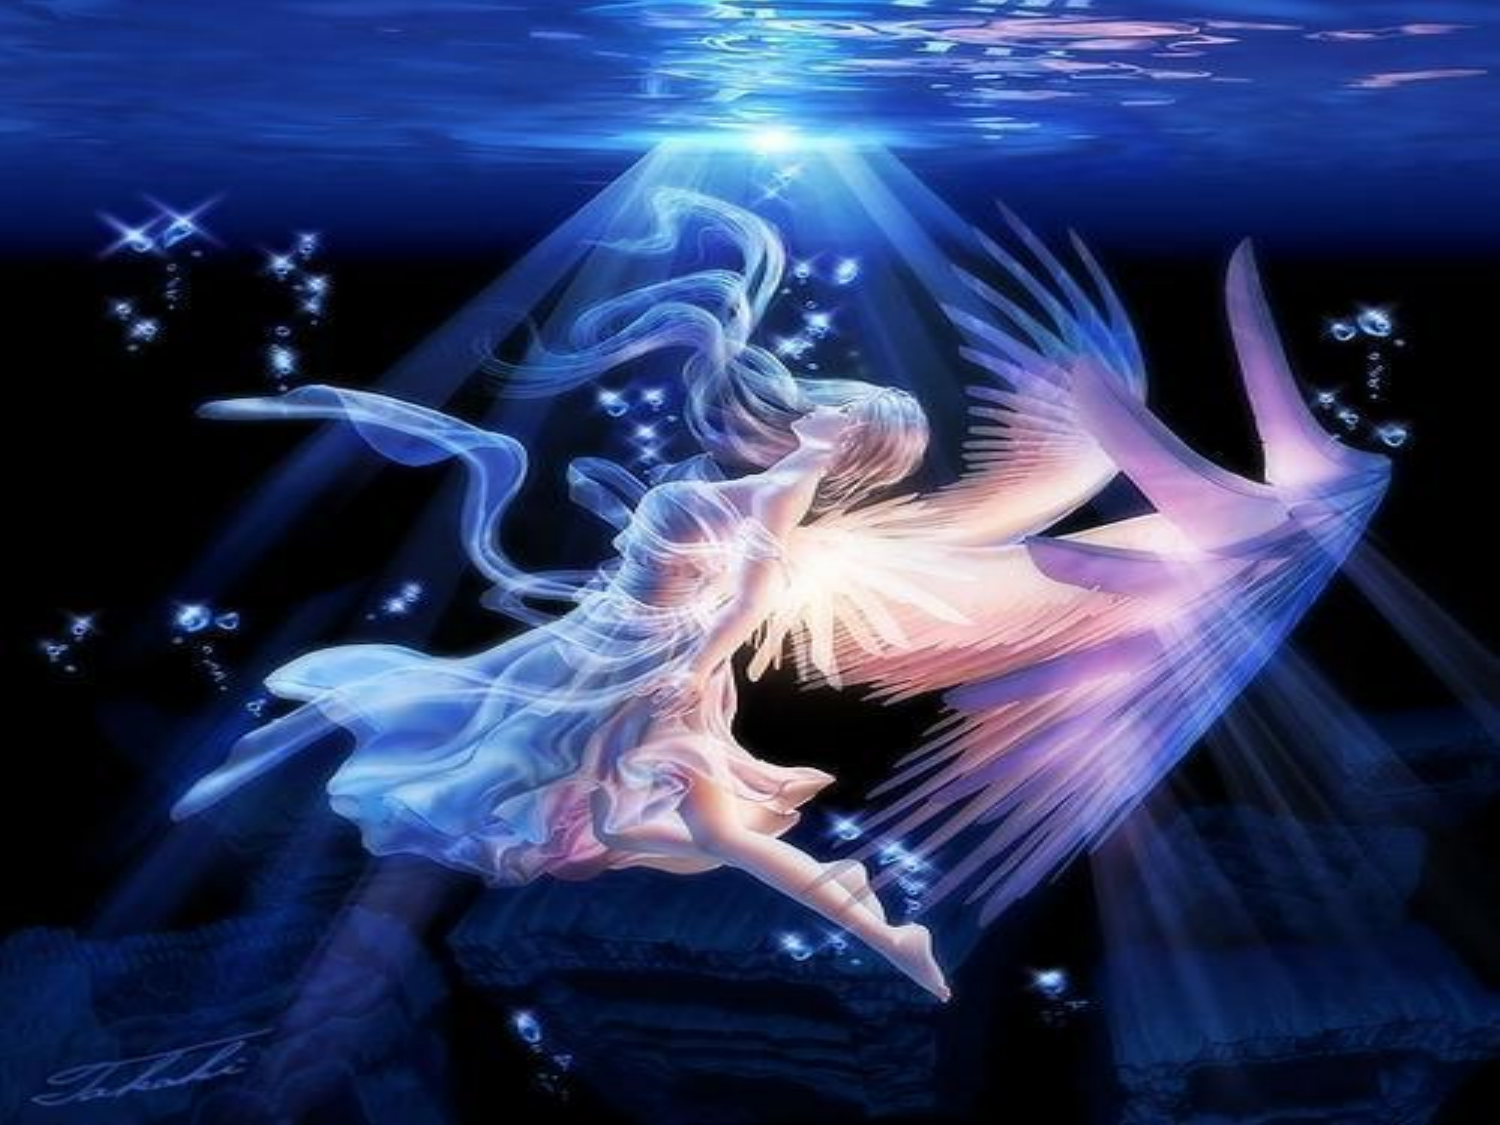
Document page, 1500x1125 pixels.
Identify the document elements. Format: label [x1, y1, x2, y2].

list [0, 0, 1500, 1125]
